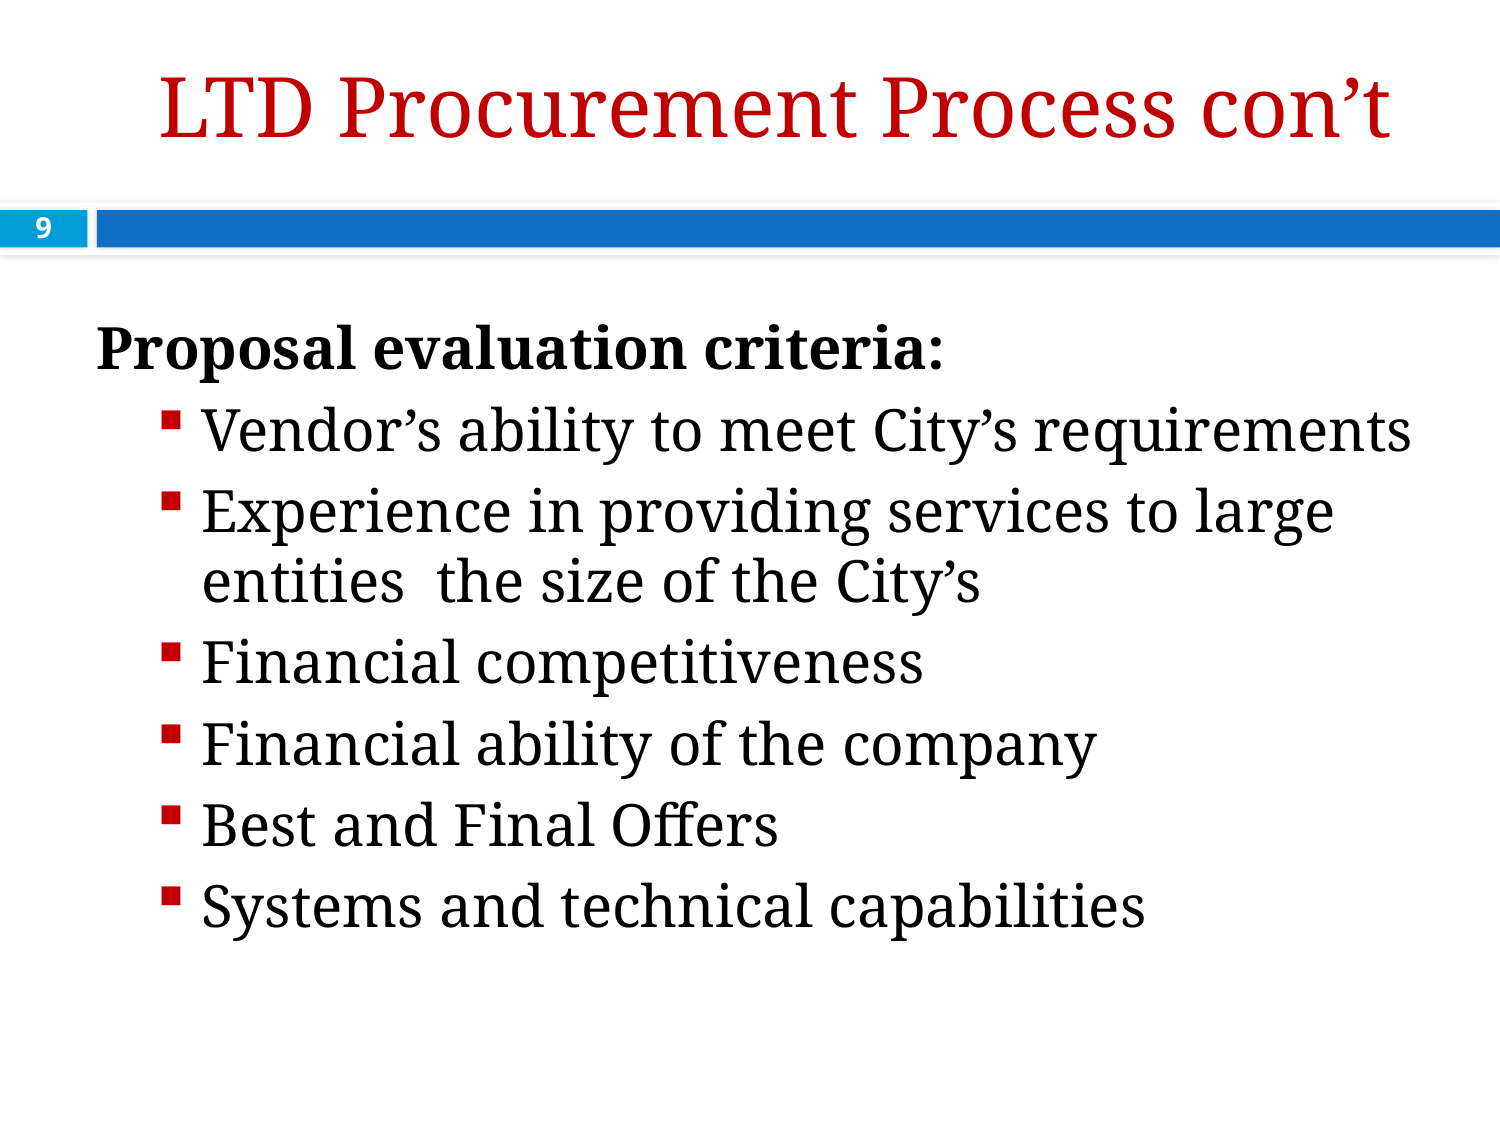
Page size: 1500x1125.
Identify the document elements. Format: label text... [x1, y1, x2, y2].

title LTD Procurement Process con’t [20, 62, 1411, 146]
list Proposal evaluation criteria: Vendor’s ability to meet City’s requirements Experience in providing services to large entities the size of the City’s Financial competitiveness Financial ability of the company Best and Final Offers Systems and technical capabilities [81, 304, 1476, 1032]
slide_number 9 [0, 208, 88, 249]
